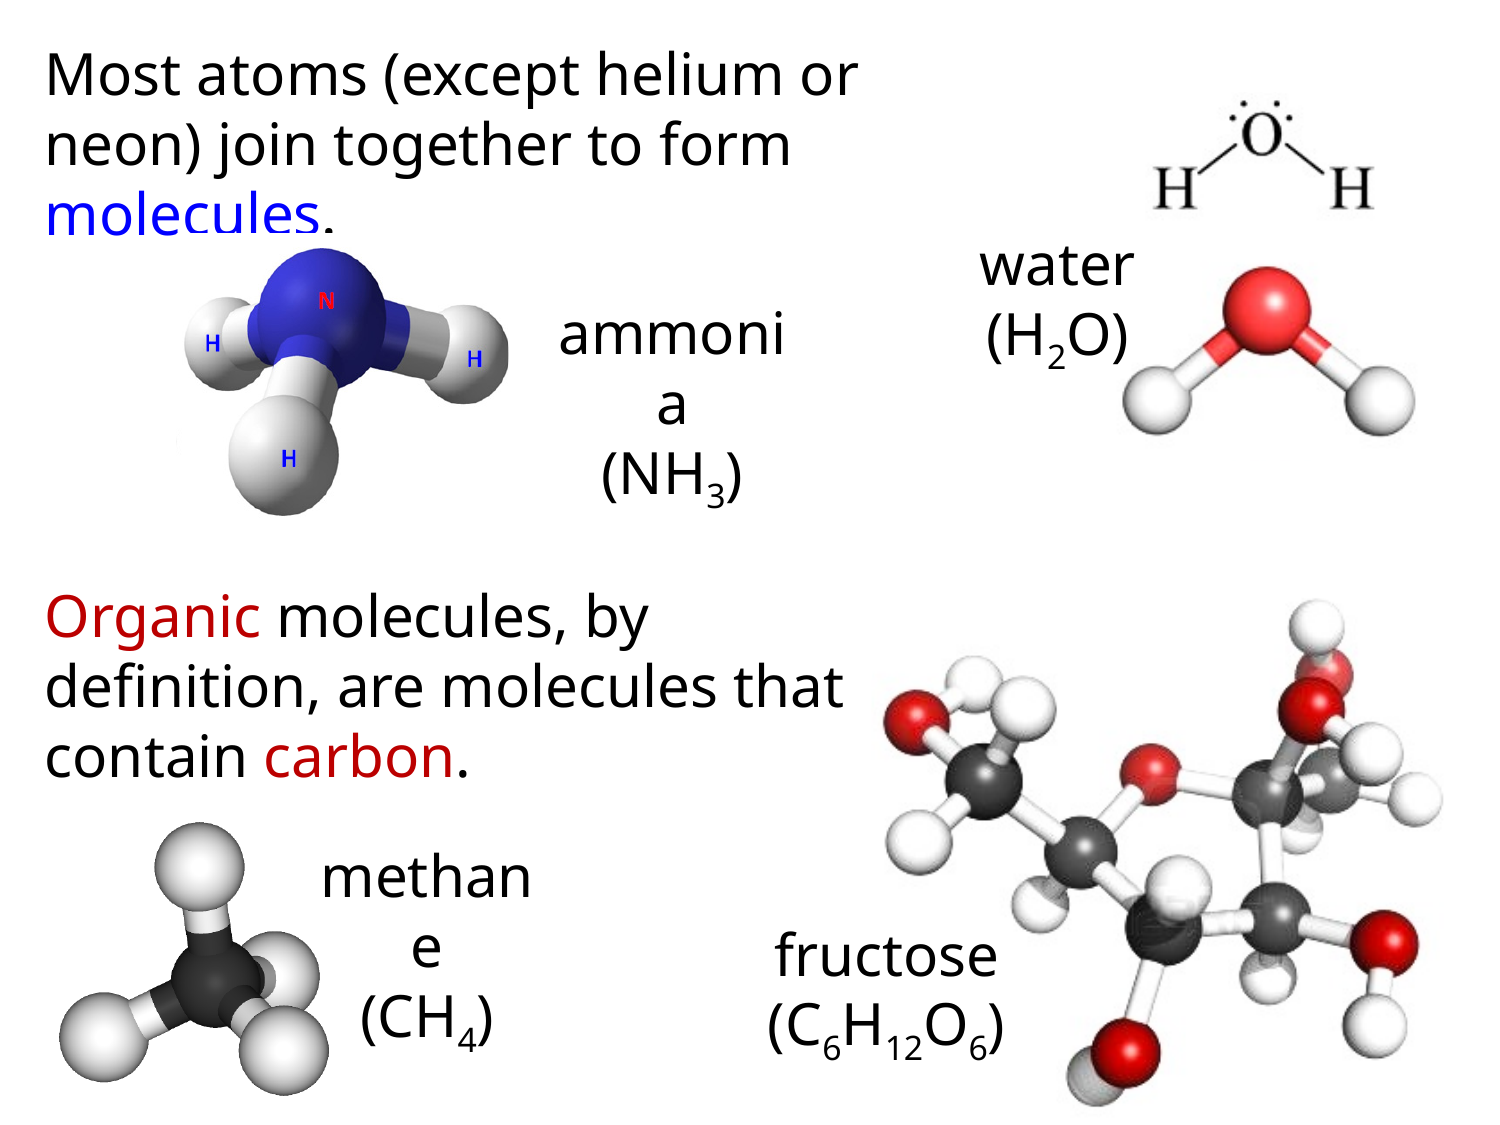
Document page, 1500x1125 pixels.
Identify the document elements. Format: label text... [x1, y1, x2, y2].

text_box water (H2O) [928, 219, 1083, 384]
text_box fructose (C6H12O6) [683, 910, 866, 1075]
picture [871, 597, 1456, 1125]
picture [44, 807, 342, 1109]
text_box ammonia (NH3) [528, 288, 817, 523]
picture [176, 233, 509, 526]
text_box Organic molecules, by definition, are molecules that contain carbon. [29, 571, 949, 797]
text_box Most atoms (except helium or neon) join together to form molecules. [29, 29, 1032, 255]
text_box methane (CH4) [347, 832, 560, 1067]
picture [1088, 92, 1446, 462]
